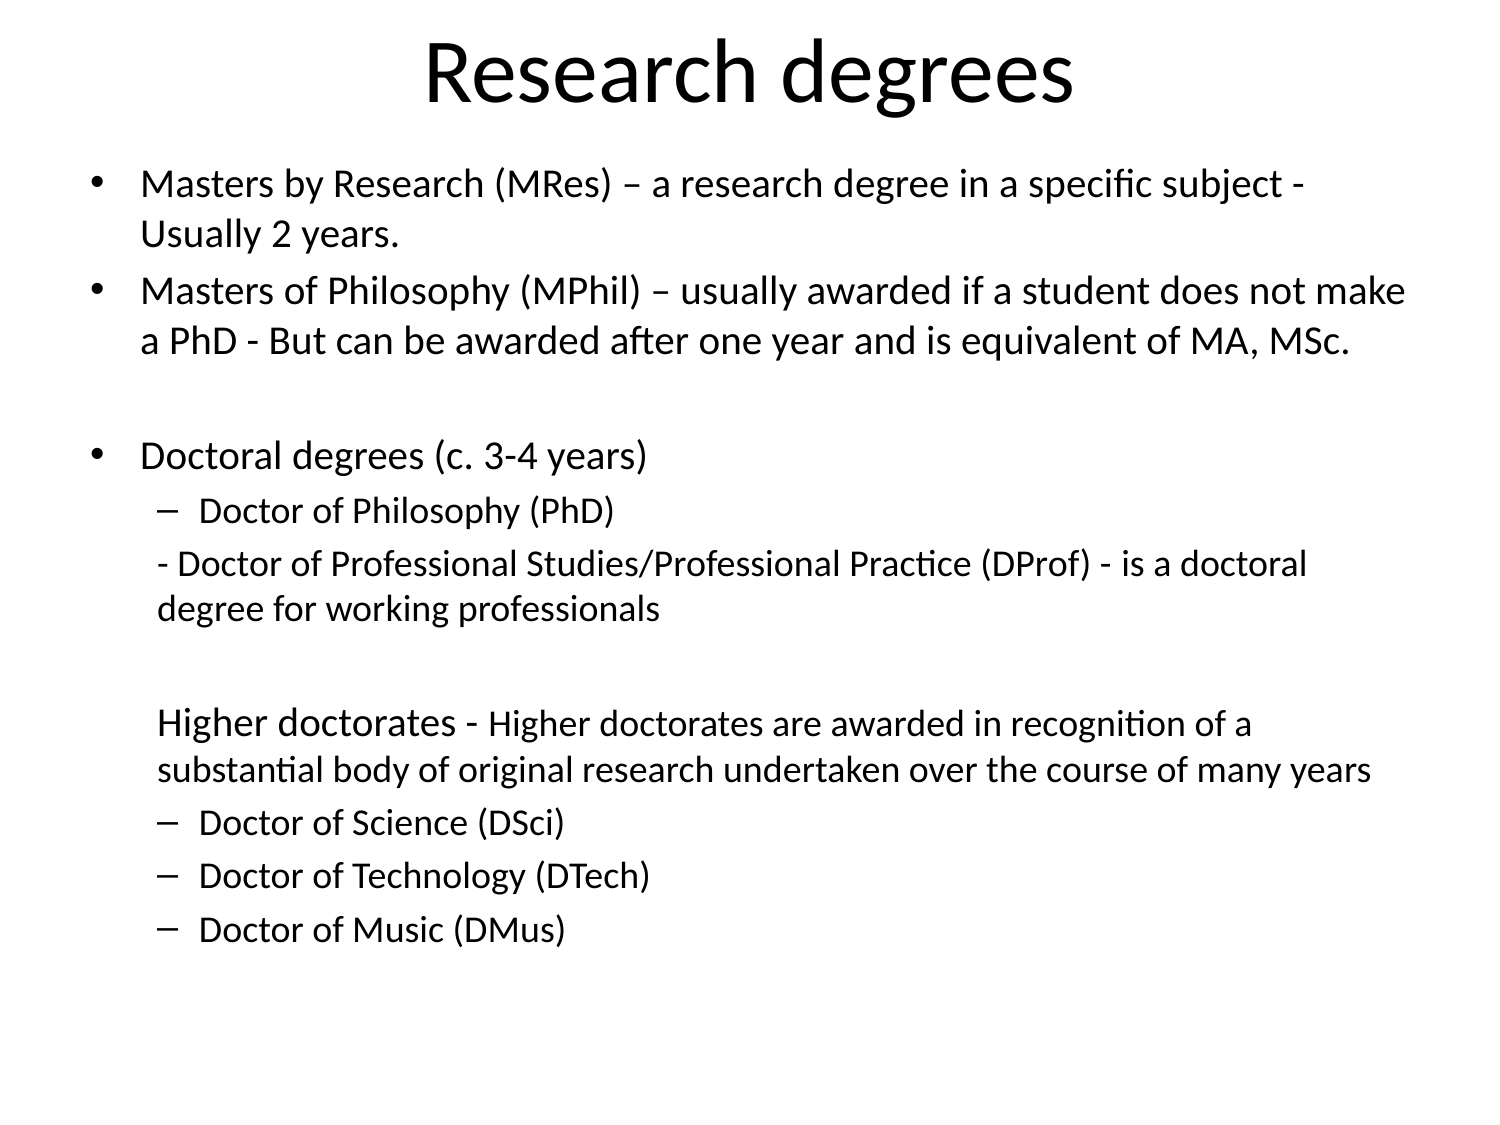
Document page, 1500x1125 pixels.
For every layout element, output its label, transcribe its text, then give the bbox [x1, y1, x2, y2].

title Research degrees [75, 0, 1425, 149]
list Masters by Research (MRes) – a research degree in a specific subject - Usually 2 years. Masters of Philosophy (MPhil) – usually awarded if a student does not make a PhD - But can be awarded after one year and is equivalent of MA, MSc. Doctoral degrees (c. 3-4 years) Doctor of Philosophy (PhD) - Doctor of Professional Studies/Professional Practice (DProf) - is a doctoral degree for working professionals Higher doctorates - Higher doctorates are awarded in recognition of a substantial body of original research undertaken over the course of many years Doctor of Science (DSci) Doctor of Technology (DTech) Doctor of Music (DMus) [75, 149, 1425, 1005]
